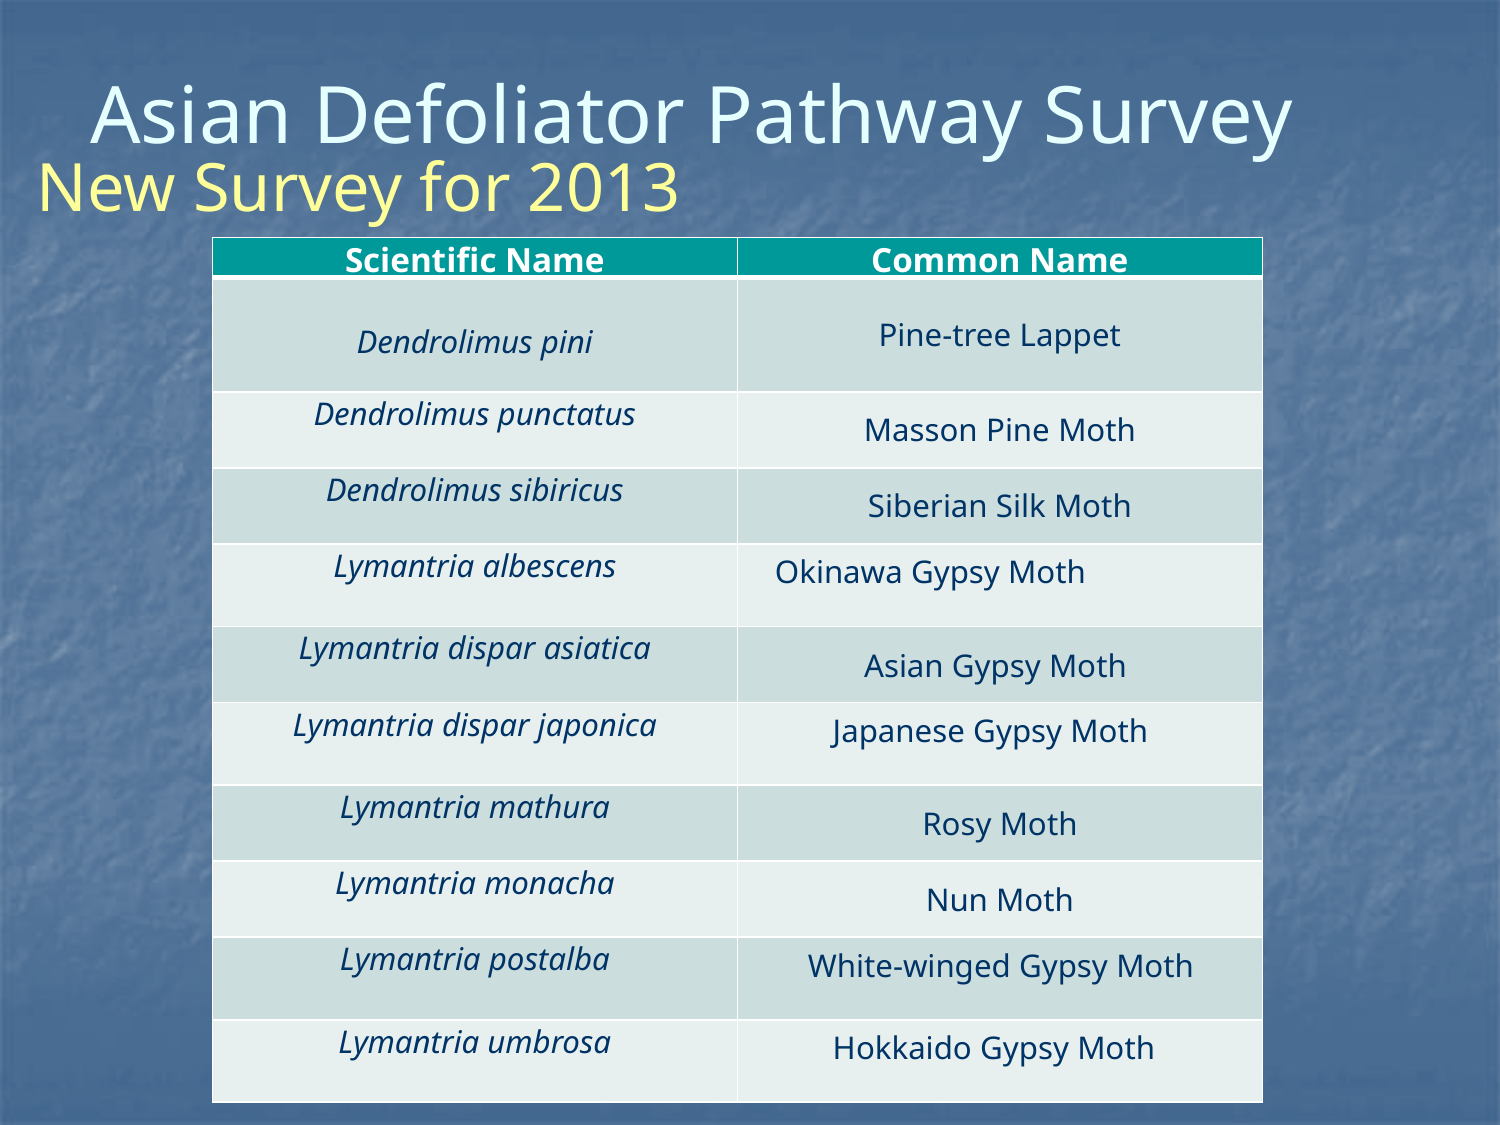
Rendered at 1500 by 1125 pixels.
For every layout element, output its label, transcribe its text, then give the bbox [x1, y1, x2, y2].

table_cell Lymantria mathura [213, 786, 737, 860]
table_cell Lymantria postalba [213, 938, 737, 1019]
table_cell Hokkaido Gypsy Moth [738, 1021, 1262, 1101]
table_cell Dendrolimus sibiricus [213, 469, 737, 543]
table_cell Lymantria monacha [213, 862, 737, 936]
table_cell Dendrolimus pini [213, 280, 737, 391]
table_cell White-winged Gypsy Moth [738, 938, 1262, 1019]
table_cell Asian Gypsy Moth [738, 627, 1262, 702]
table_header Common Name [738, 238, 1262, 275]
table_cell Okinawa Gypsy Moth [738, 545, 1262, 626]
table_cell Lymantria dispar japonica [213, 703, 737, 784]
table_cell Pine-tree Lappet [738, 280, 1262, 391]
table_cell Rosy Moth [738, 786, 1262, 860]
table_header Scientific Name [213, 238, 737, 275]
table_cell Japanese Gypsy Moth [738, 703, 1262, 784]
table_cell Masson Pine Moth [738, 393, 1262, 467]
table_cell Lymantria dispar asiatica [213, 627, 737, 702]
table_cell Lymantria umbrosa [213, 1021, 737, 1101]
table_cell Dendrolimus punctatus [213, 393, 737, 467]
table_cell Siberian Silk Moth [738, 469, 1262, 543]
title Asian Defoliator Pathway Survey [74, 44, 1426, 180]
table_cell Lymantria albescens [213, 545, 737, 626]
text_box New Survey for 2013 [21, 137, 809, 233]
table_cell Nun Moth [738, 862, 1262, 936]
